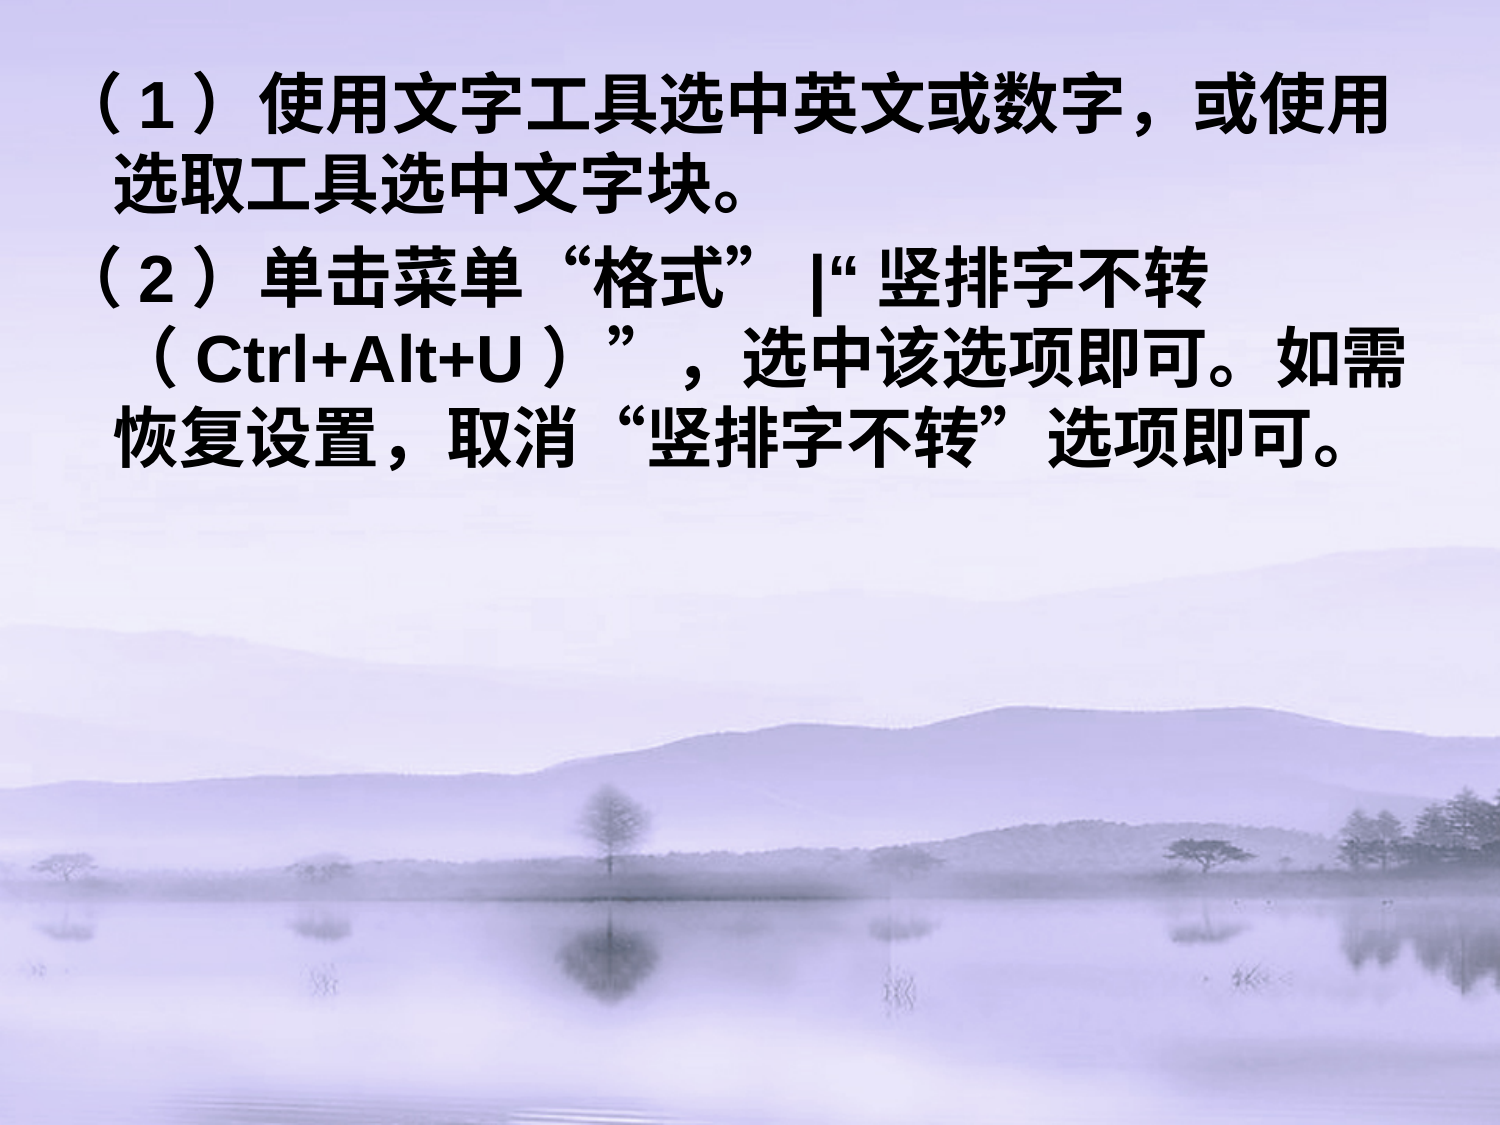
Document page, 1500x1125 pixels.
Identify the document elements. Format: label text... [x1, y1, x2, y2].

list （1）使用文字工具选中英文或数字，或使用选取工具选中文字块。 （2）单击菜单“格式”|“竖排字不转（Ctrl+Alt+U）”，选中该选项即可。如需恢复设置，取消“竖排字不转”选项即可。 [41, 54, 1459, 1083]
picture [0, 0, 1500, 1125]
